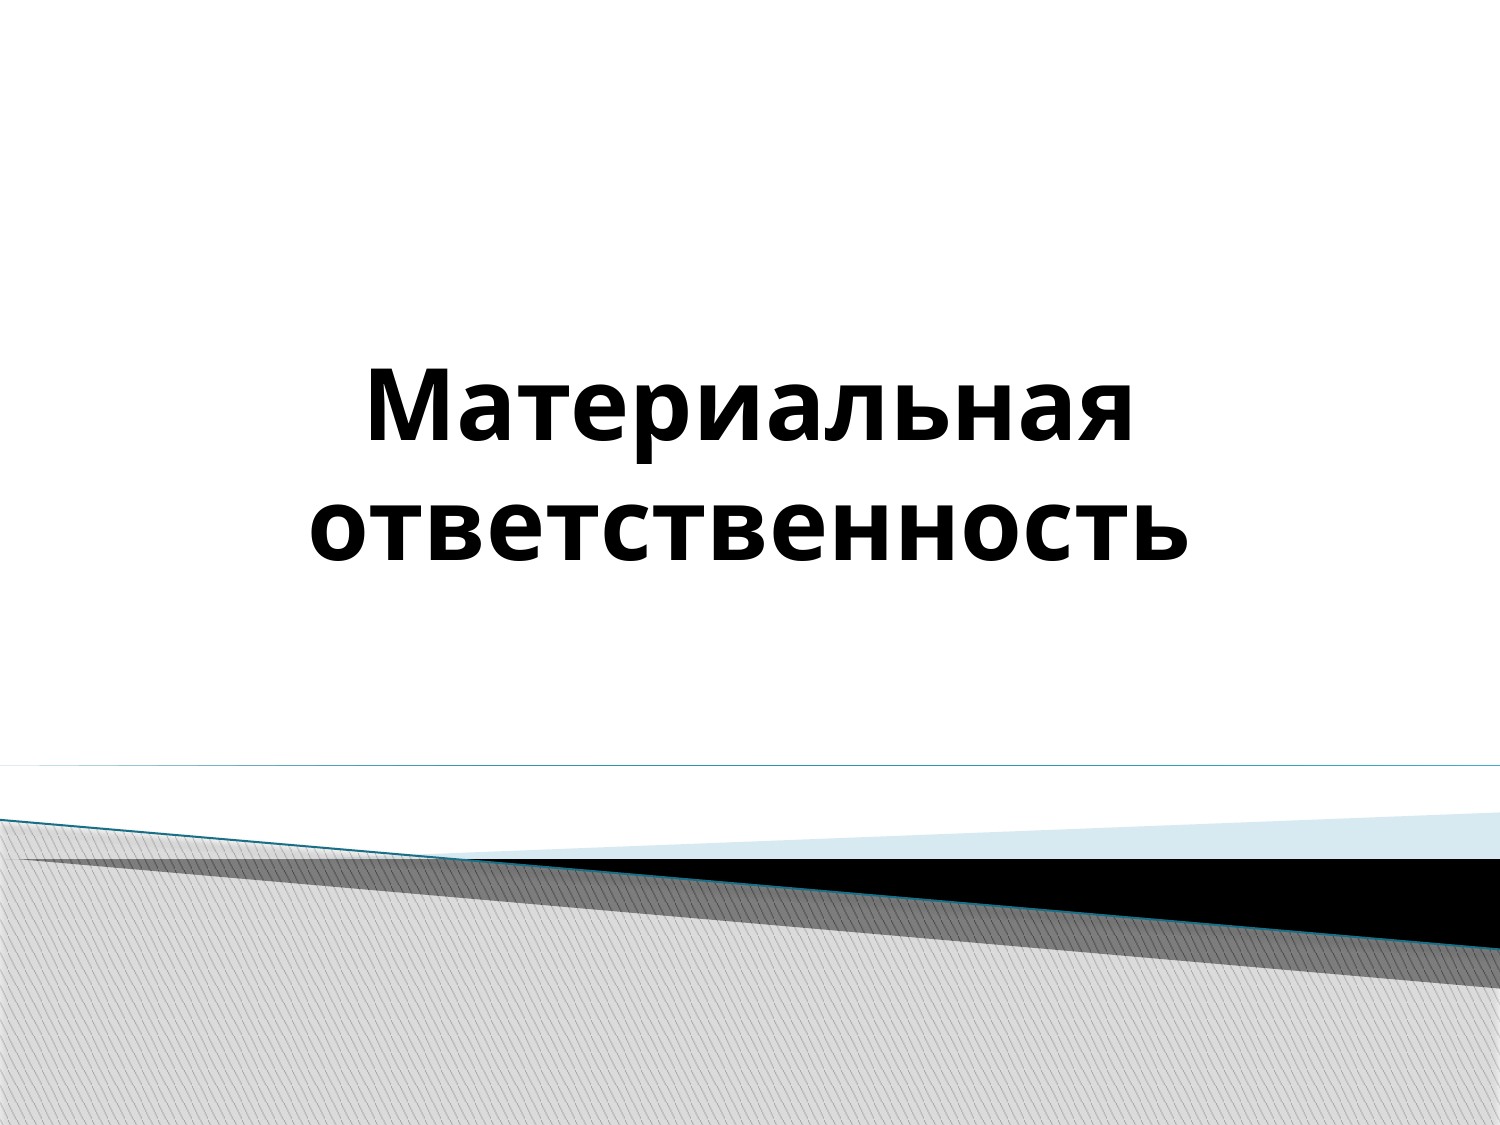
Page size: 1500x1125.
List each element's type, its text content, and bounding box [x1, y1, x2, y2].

picture [5, 859, 1500, 989]
title Материальная ответственность [112, 287, 1388, 588]
